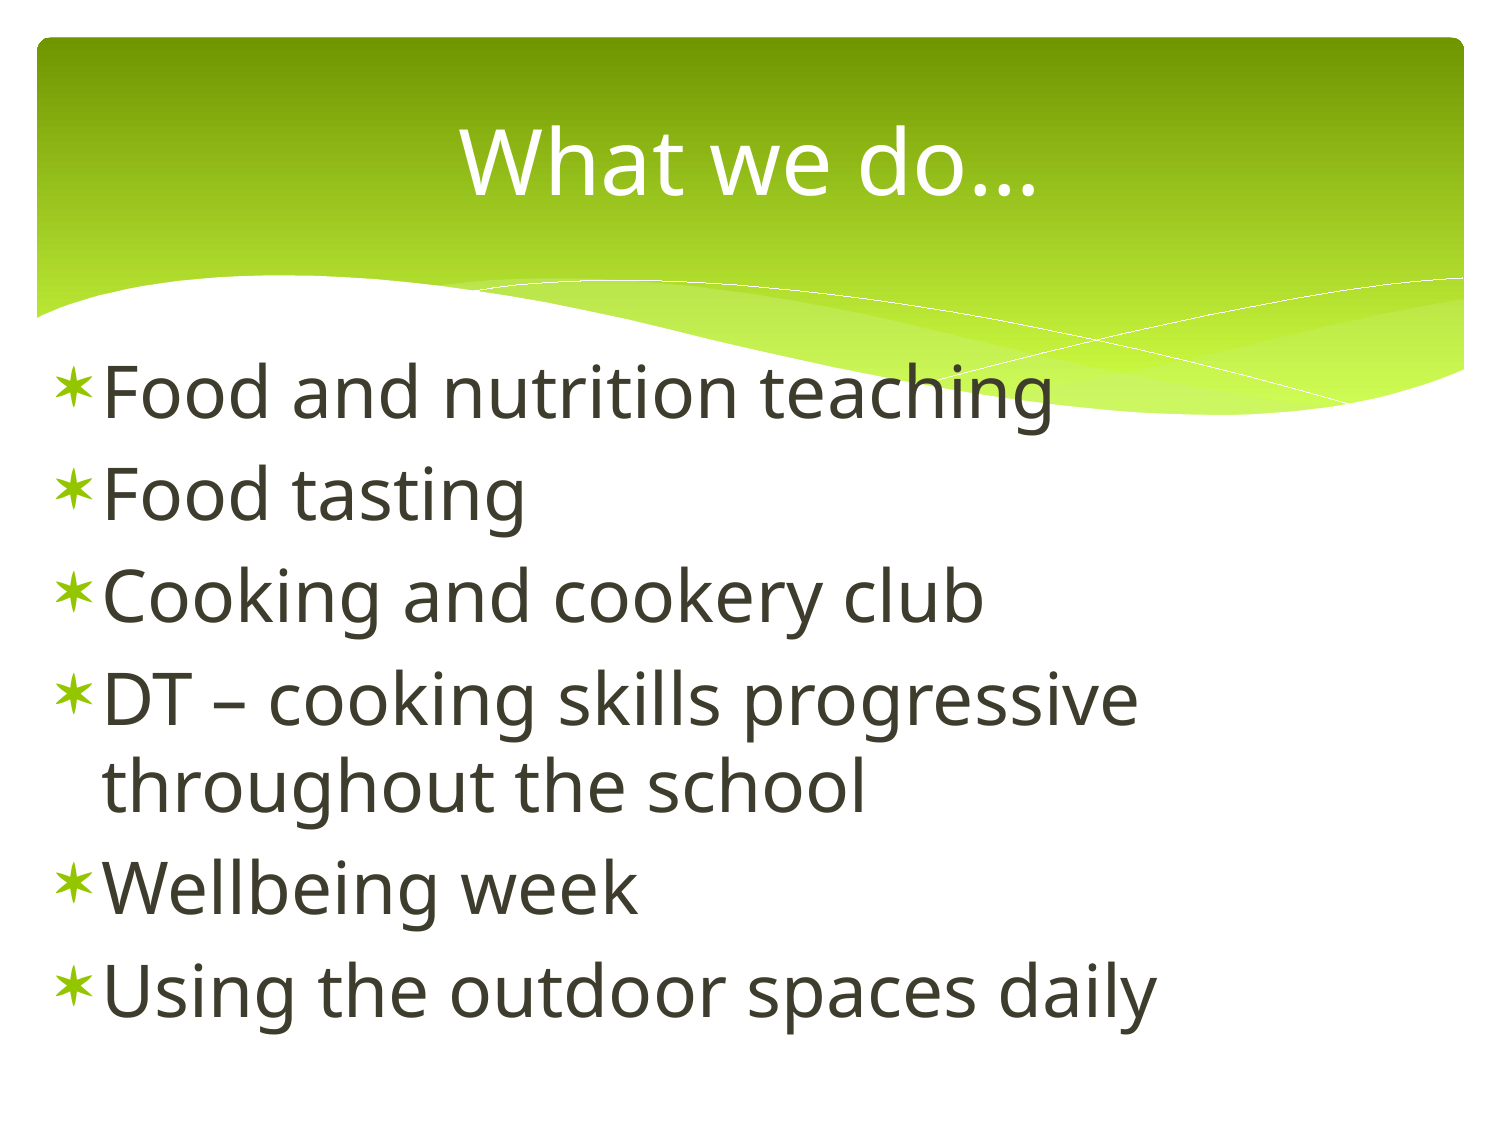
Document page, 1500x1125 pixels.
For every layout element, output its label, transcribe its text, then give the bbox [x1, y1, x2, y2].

title What we do… [75, 55, 1425, 261]
list Food and nutrition teaching Food tasting Cooking and cookery club DT – cooking skills progressive throughout the school Wellbeing week Using the outdoor spaces daily [41, 338, 1459, 1083]
